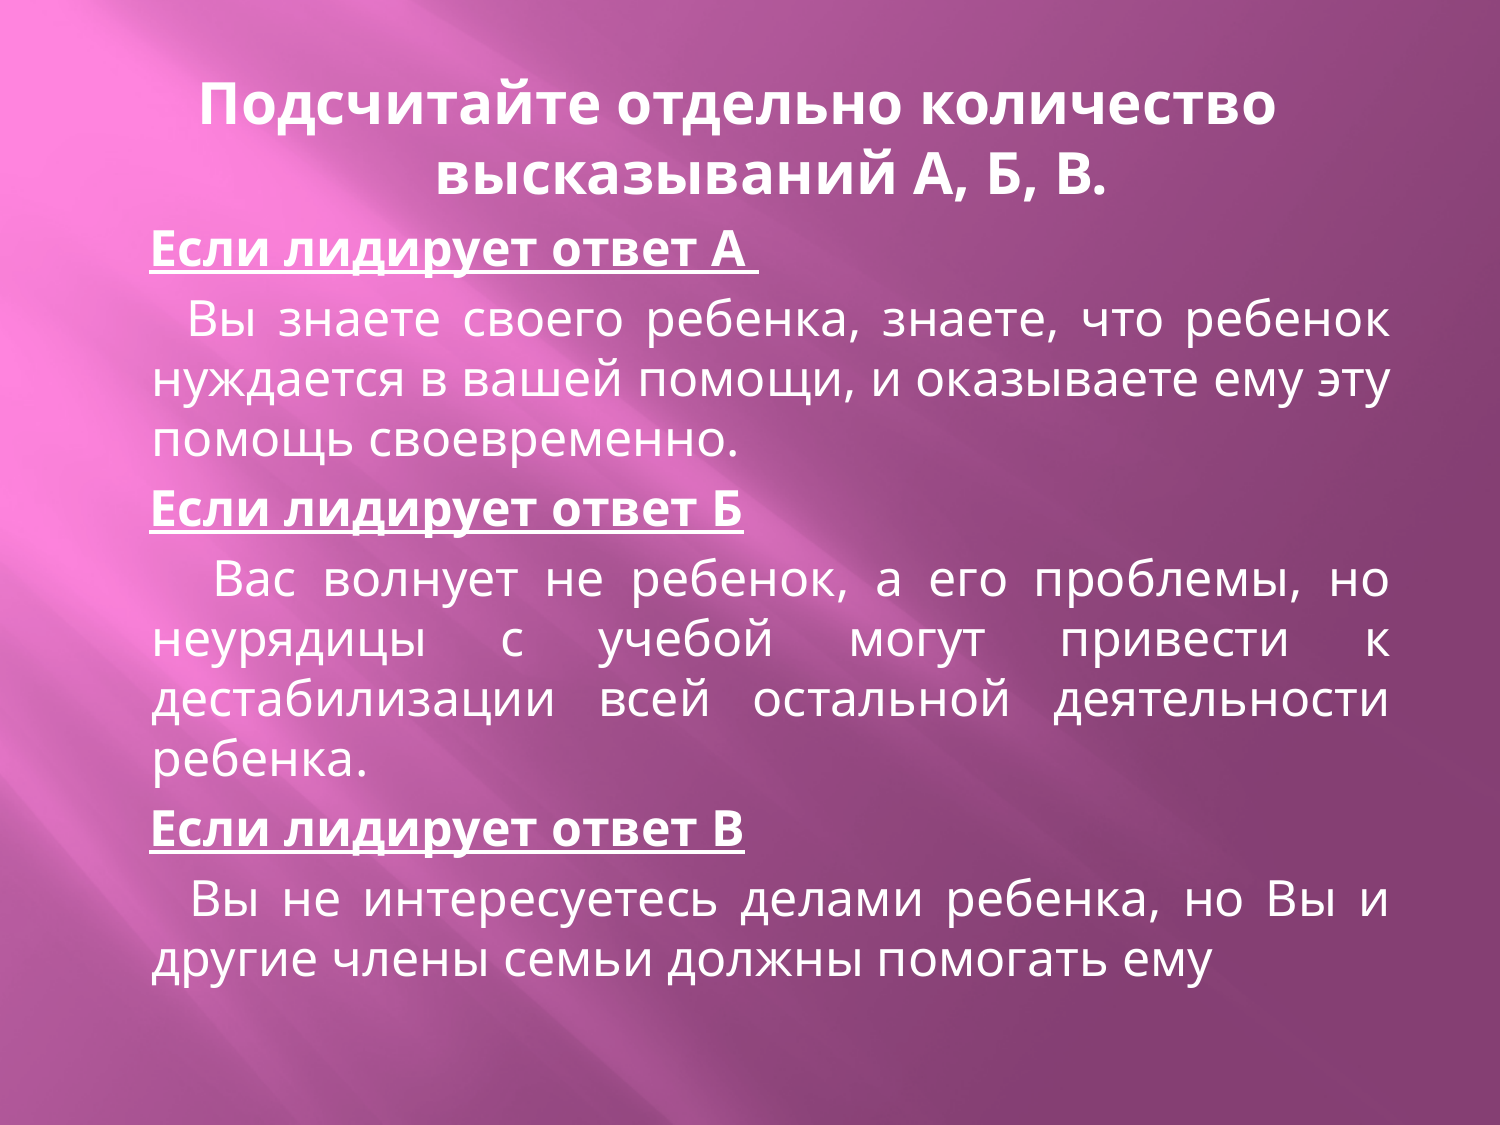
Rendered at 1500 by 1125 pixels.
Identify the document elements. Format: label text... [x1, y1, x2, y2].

list Подсчитайте отдельно количество высказываний А, Б, В. Если лидирует ответ А Вы знаете своего ребенка, знаете, что ребенок нуждается в вашей помощи, и оказываете ему эту помощь своевременно. Если лидирует ответ Б Вас волнует не ребенок, а его проблемы, но неурядицы с учебой могут привести к дестабилизации всей остальной деятельности ребенка. Если лидирует ответ В Вы не интересуетесь делами ребенка, но Вы и другие члены семьи должны помогать ему [46, 58, 1407, 1020]
